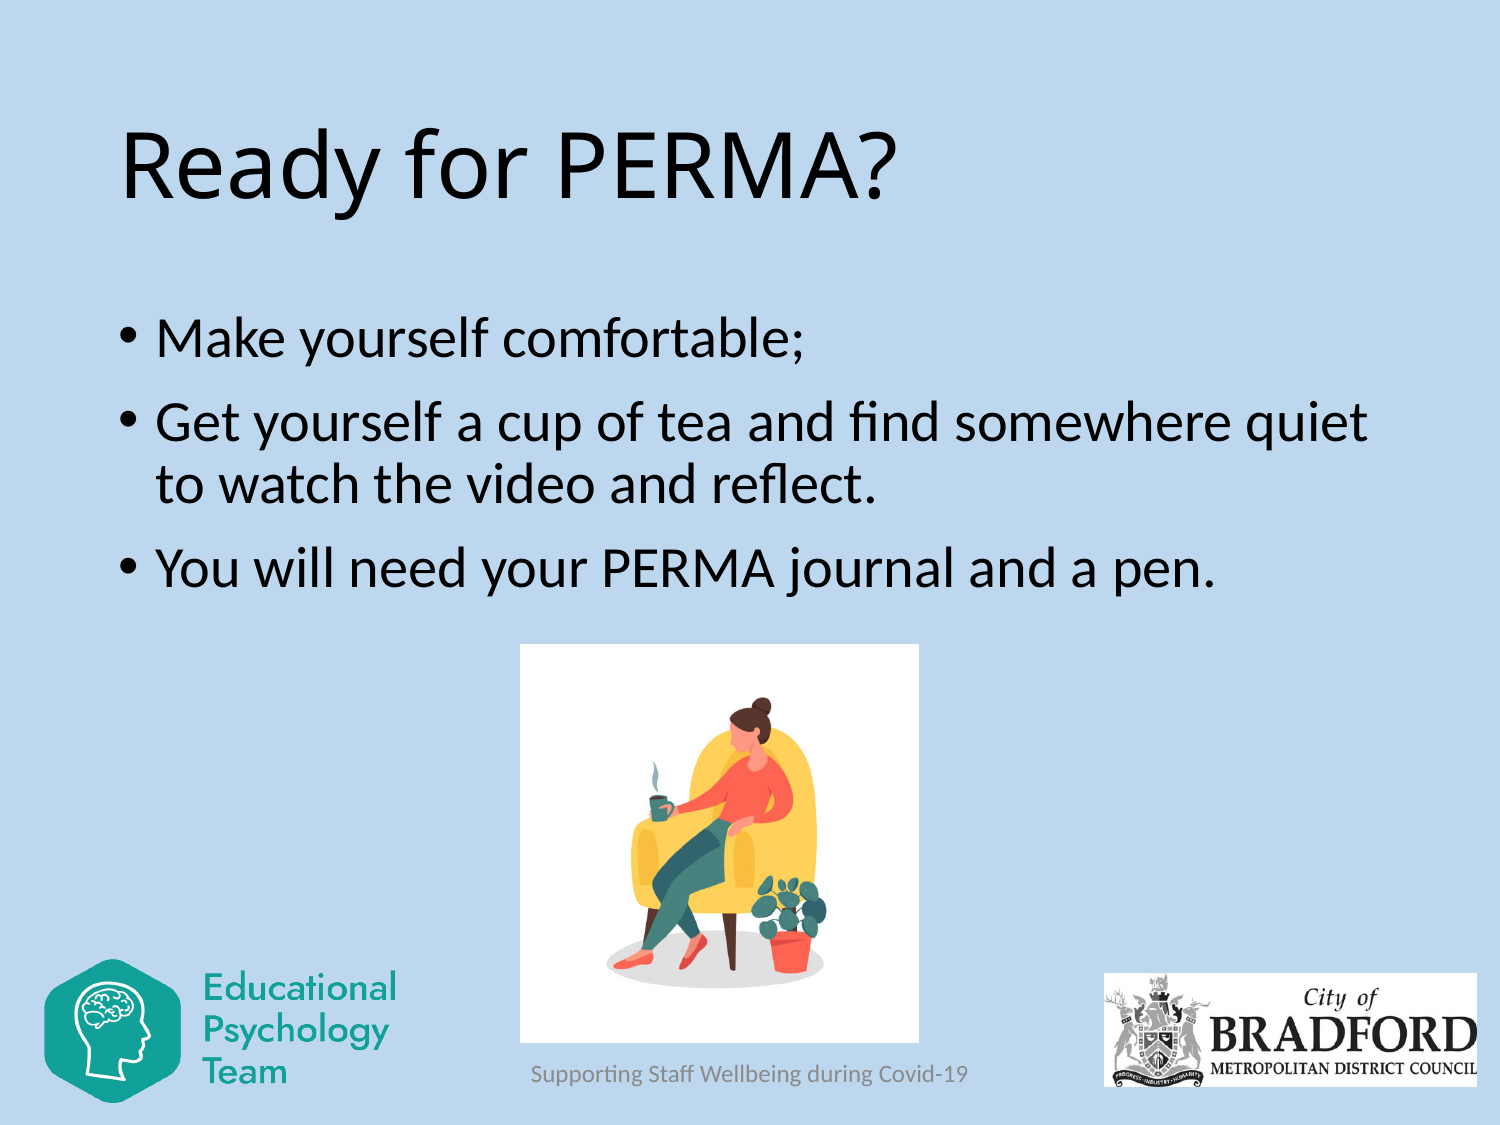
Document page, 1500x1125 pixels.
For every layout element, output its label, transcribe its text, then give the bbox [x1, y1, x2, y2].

list Make yourself comfortable; Get yourself a cup of tea and find somewhere quiet to watch the video and reflect. You will need your PERMA journal and a pen. [103, 299, 1397, 1014]
picture [1104, 973, 1477, 1087]
footer Supporting Staff Wellbeing during Covid-19 [496, 1042, 1004, 1103]
title Ready for PERMA? [103, 59, 1397, 278]
picture [44, 959, 397, 1103]
picture [520, 644, 919, 1043]
